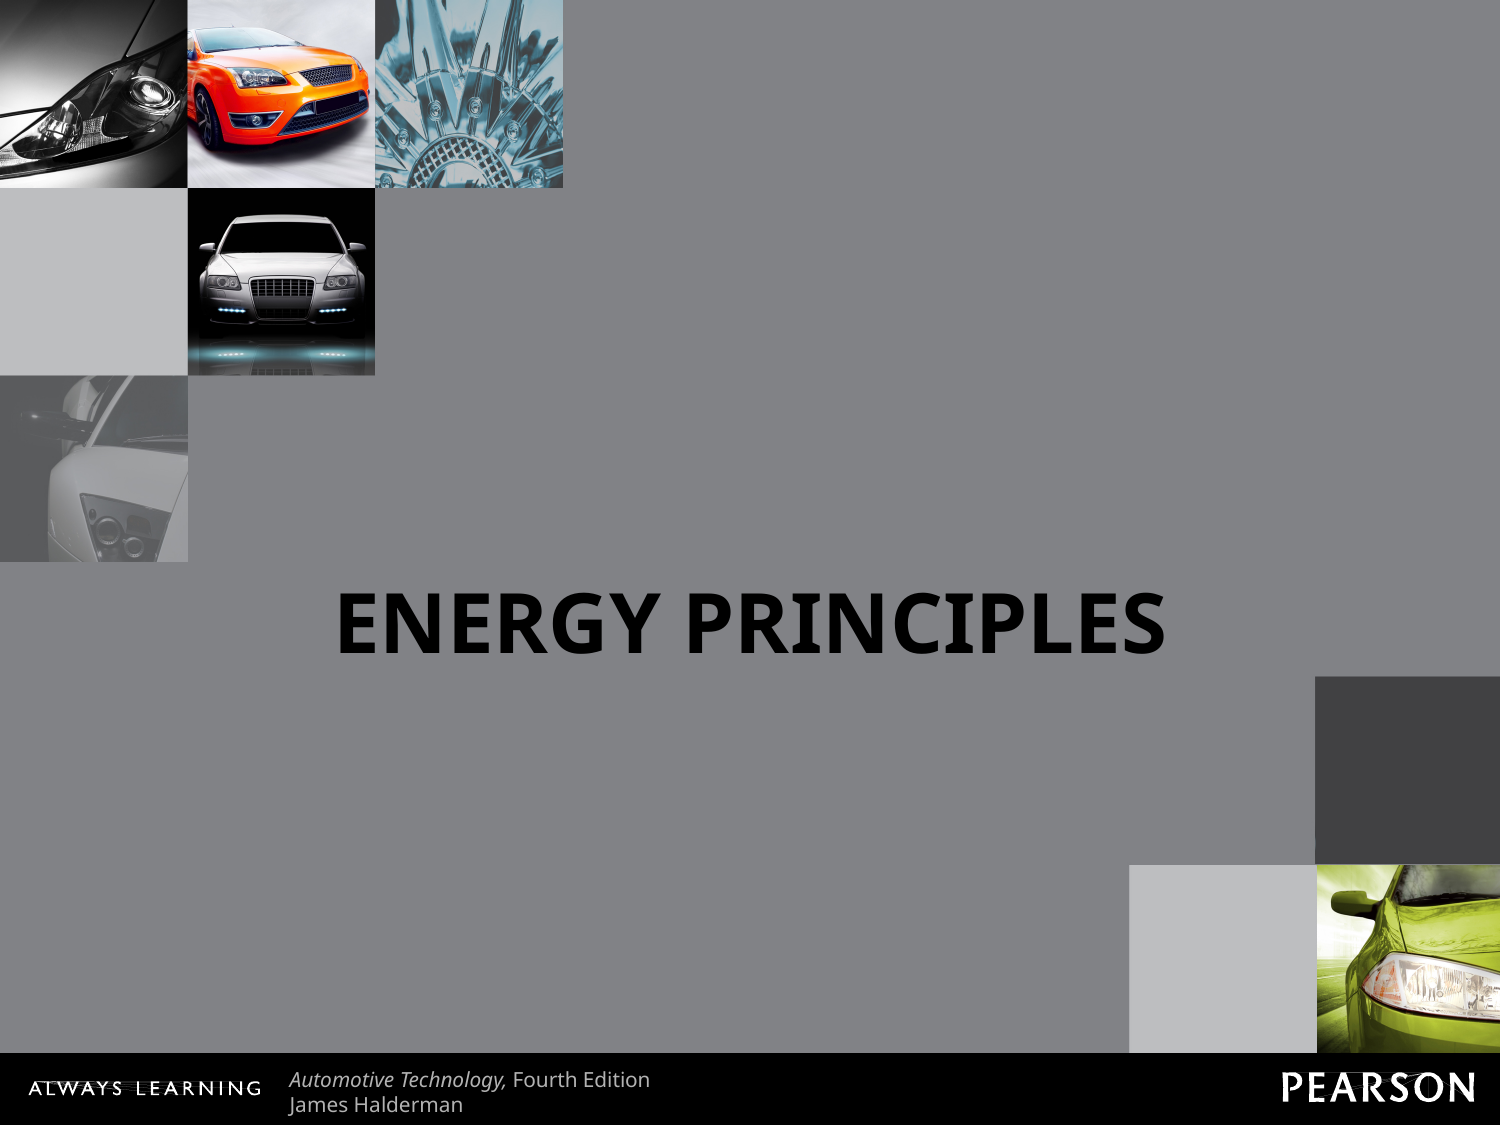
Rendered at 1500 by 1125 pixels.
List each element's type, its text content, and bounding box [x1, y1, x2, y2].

title ENERGY PRINCIPLES [189, 377, 1312, 862]
picture [0, 0, 1500, 1053]
